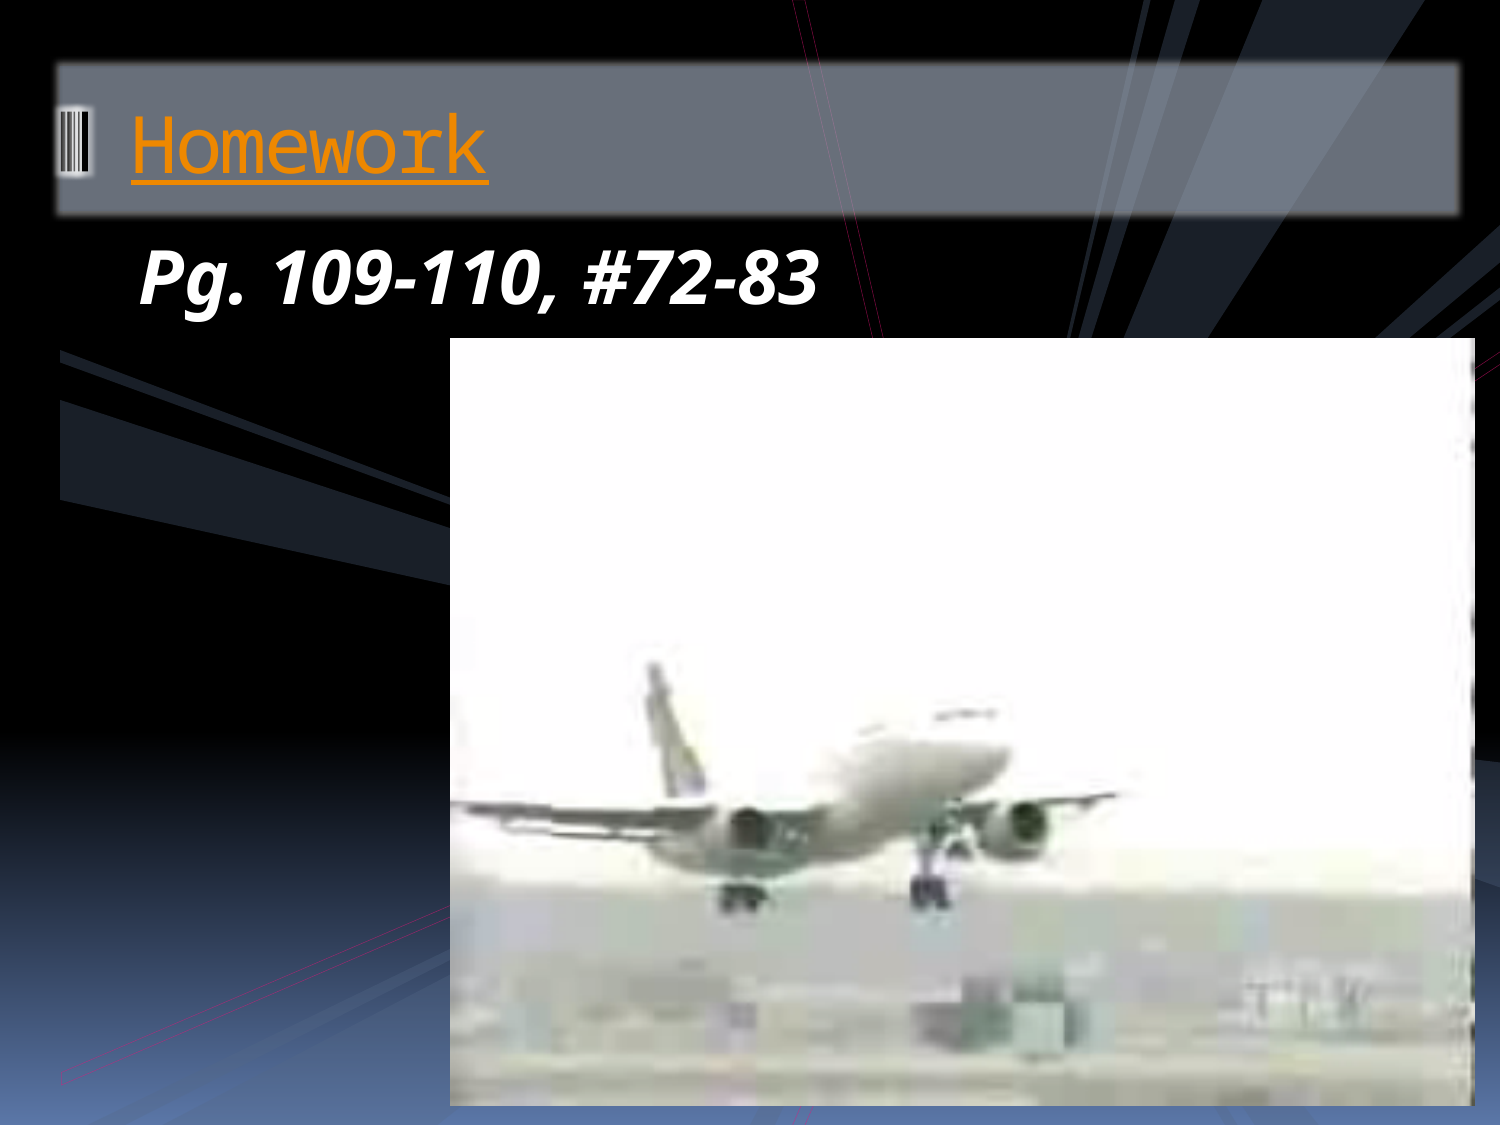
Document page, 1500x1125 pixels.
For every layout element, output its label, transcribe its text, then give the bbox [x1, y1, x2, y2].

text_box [449, 336, 1476, 1107]
list Pg. 109-110, #72-83 [115, 221, 1054, 383]
title Homework [115, 83, 1454, 212]
